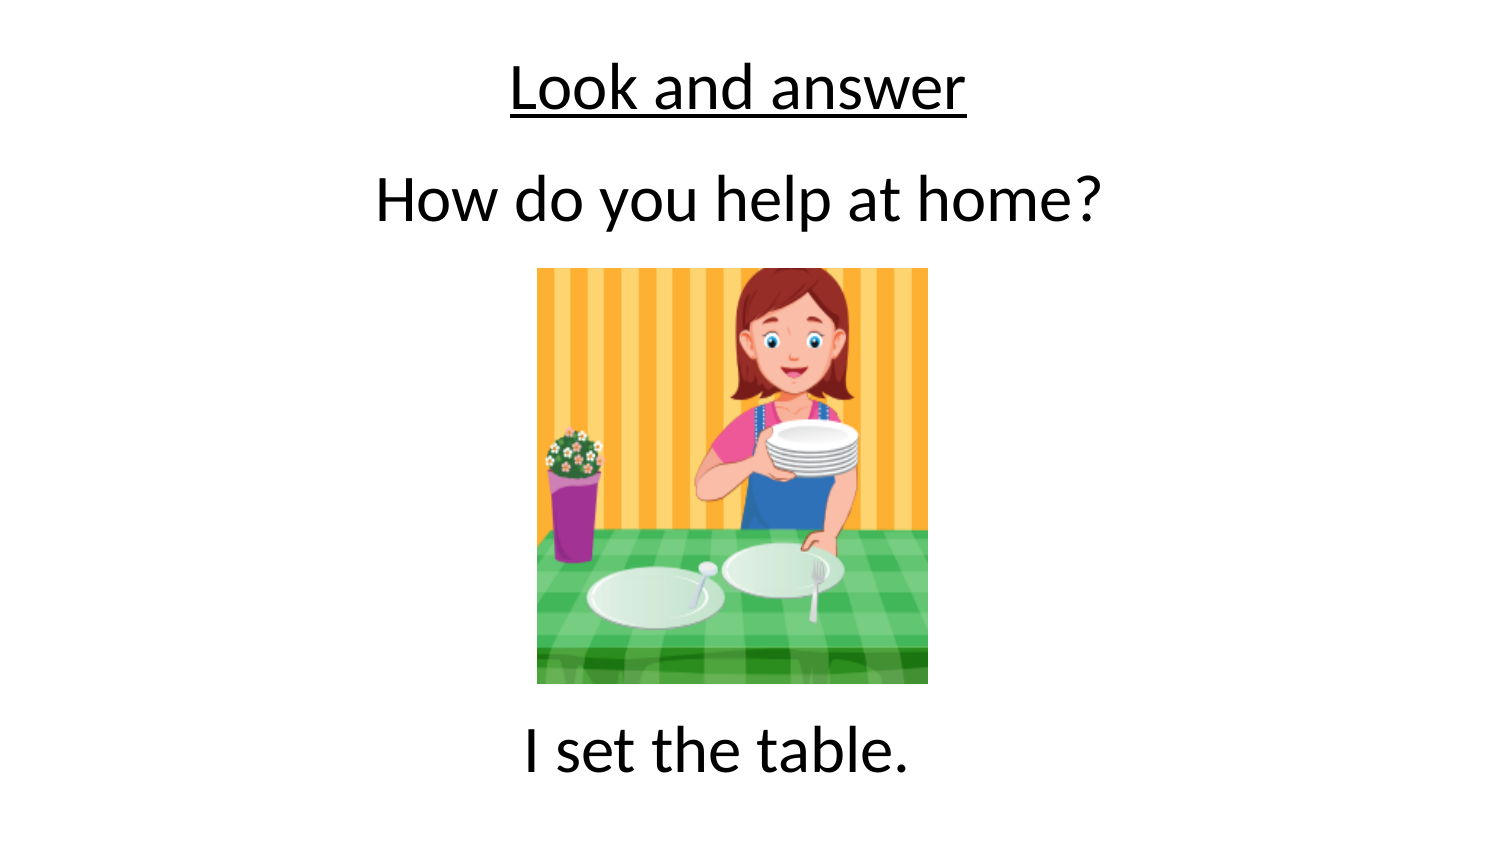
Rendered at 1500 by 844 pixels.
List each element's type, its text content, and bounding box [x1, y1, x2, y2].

text_box e - How do you help at home? [233, 132, 1132, 245]
text_box e - Look and answer [301, 20, 1062, 132]
text_box e - I set the table. [324, 683, 1010, 795]
picture [537, 267, 928, 684]
